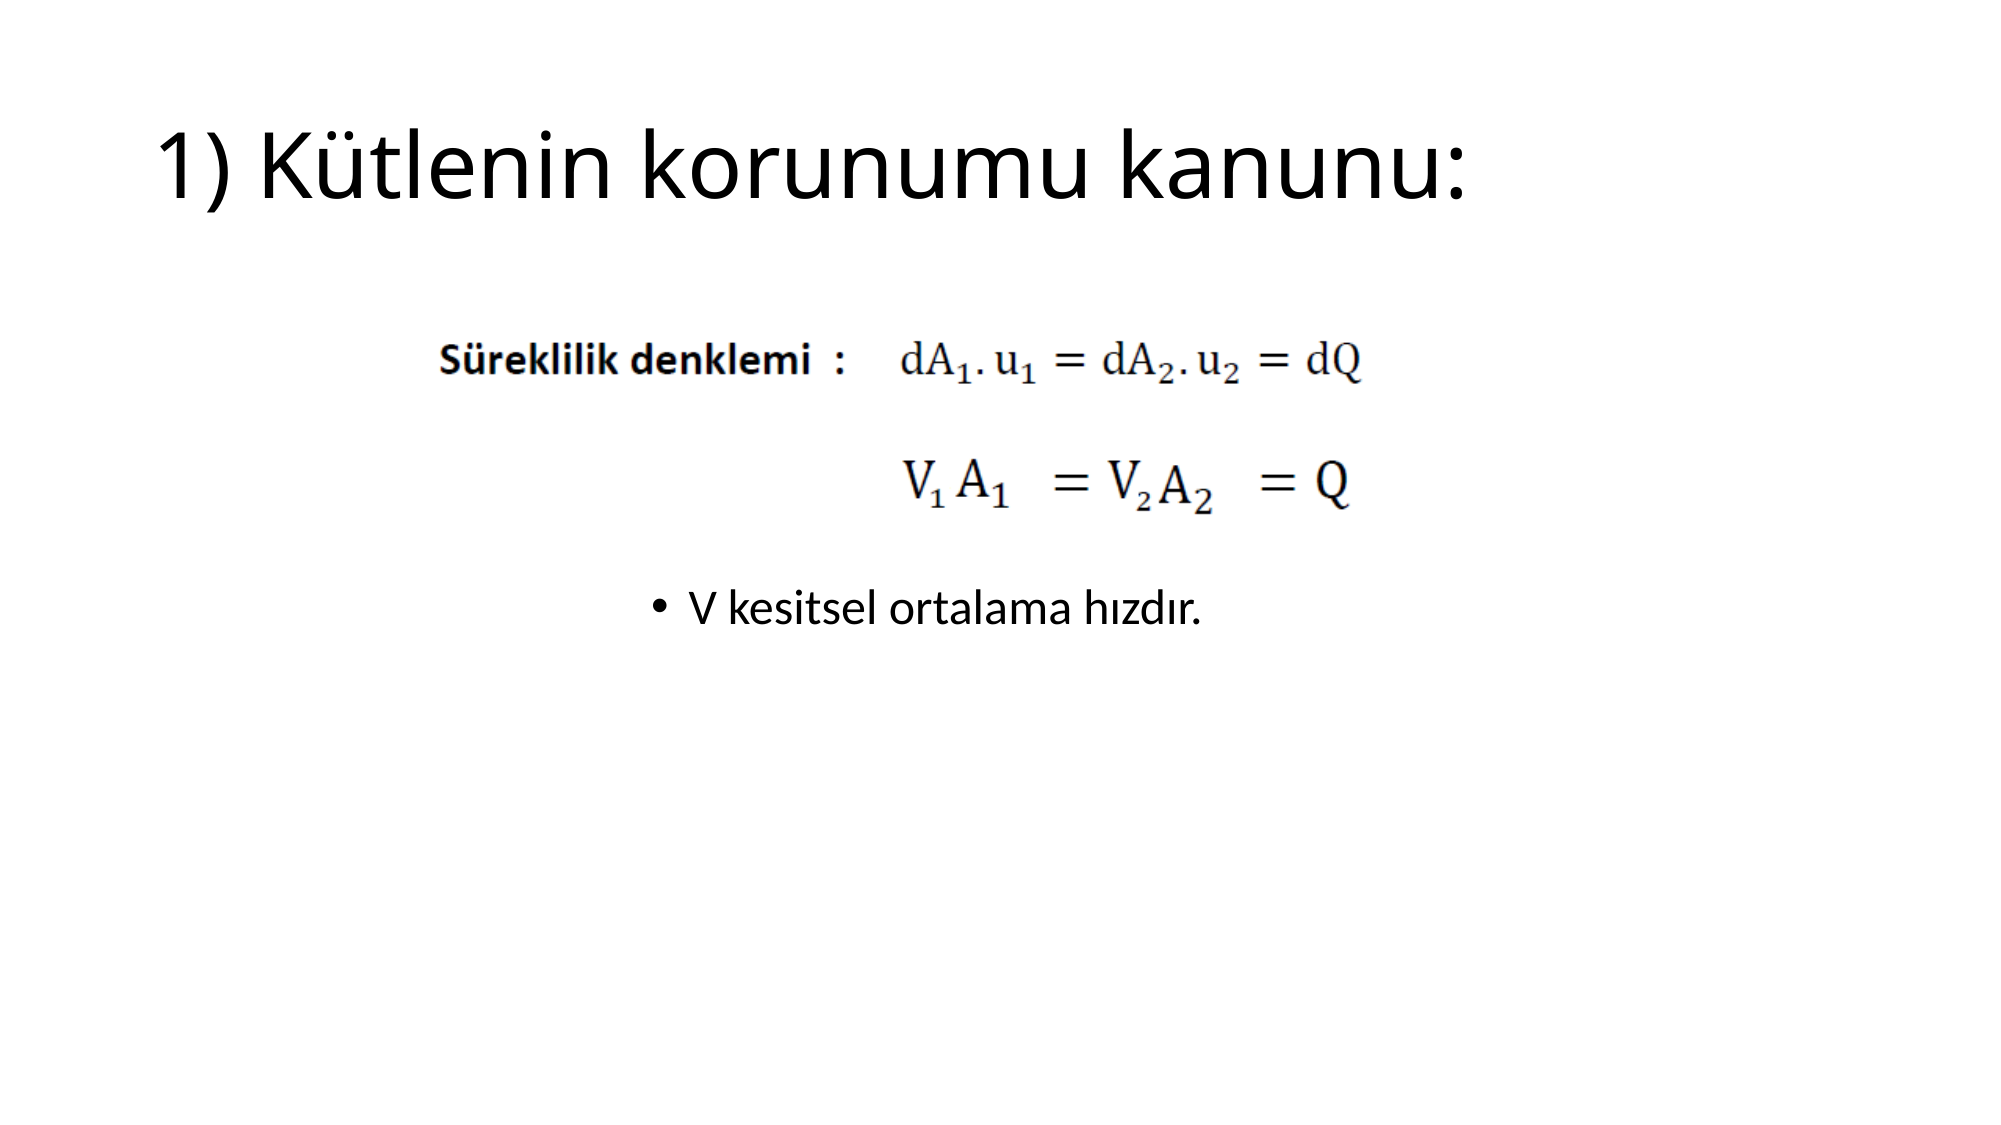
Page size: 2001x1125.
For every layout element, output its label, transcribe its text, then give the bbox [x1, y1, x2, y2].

list V kesitsel ortalama hızdır. [636, 573, 2000, 1125]
title 1) Kütlenin korunumu kanunu: [137, 59, 1863, 278]
picture [416, 321, 1527, 574]
